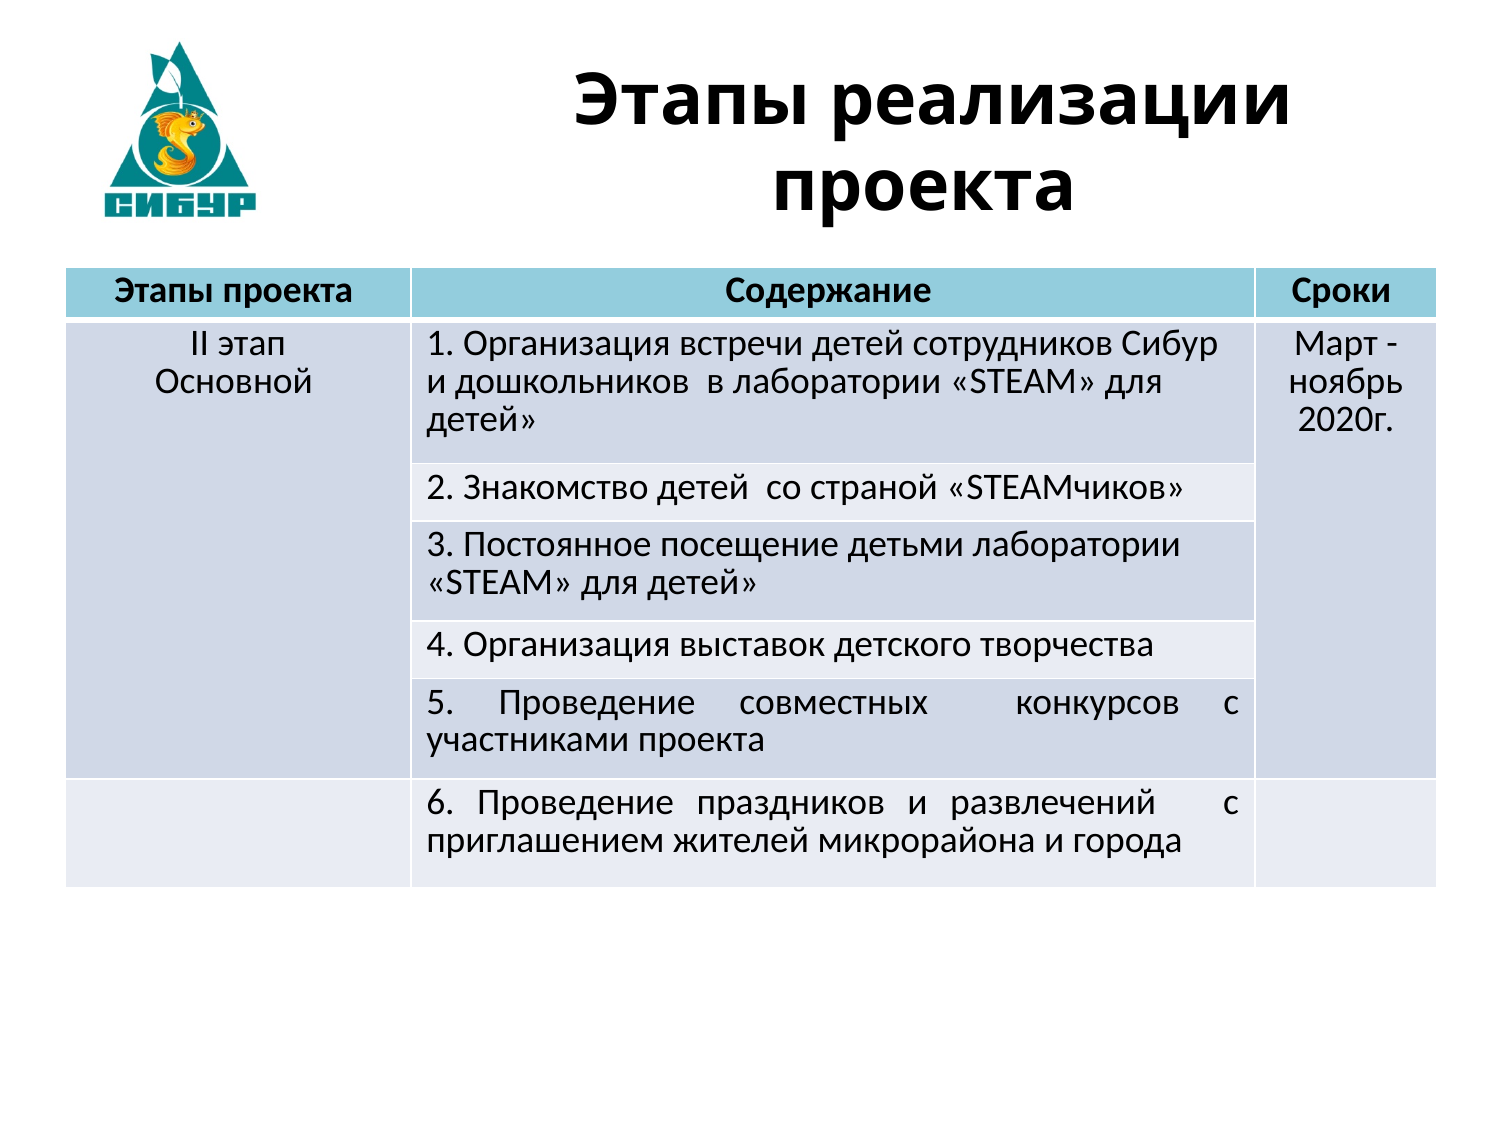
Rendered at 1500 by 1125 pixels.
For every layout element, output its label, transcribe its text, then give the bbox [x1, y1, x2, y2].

table_cell II этап Основной [66, 323, 410, 778]
table_cell 4. Организация выставок детского творчества [412, 622, 1254, 678]
table_header Содержание [412, 268, 1254, 317]
table_header Этапы проекта [66, 268, 410, 317]
table_header Сроки [1256, 268, 1436, 317]
table_cell Март -ноябрь 2020г. [1256, 323, 1436, 778]
table_cell [1256, 780, 1436, 887]
table_cell 2. Знакомство детей со страной «SТЕАМчиков» [412, 464, 1254, 520]
table_cell 3. Постоянное посещение детьми лаборатории «SТЕАМ» для детей» [412, 522, 1254, 620]
table_cell [66, 780, 410, 887]
picture [101, 38, 262, 224]
table_cell 6. Проведение праздников и развлечений с приглашением жителей микрорайона и города [412, 780, 1254, 887]
table_cell 1. Организация встречи детей сотрудников Сибур и дошкольников в лаборатории «SТЕАМ» для детей» [412, 323, 1254, 463]
table_cell 5. Проведение совместных конкурсов с участниками проекта [412, 679, 1254, 778]
title Этапы реализации проекта [419, 45, 1447, 233]
